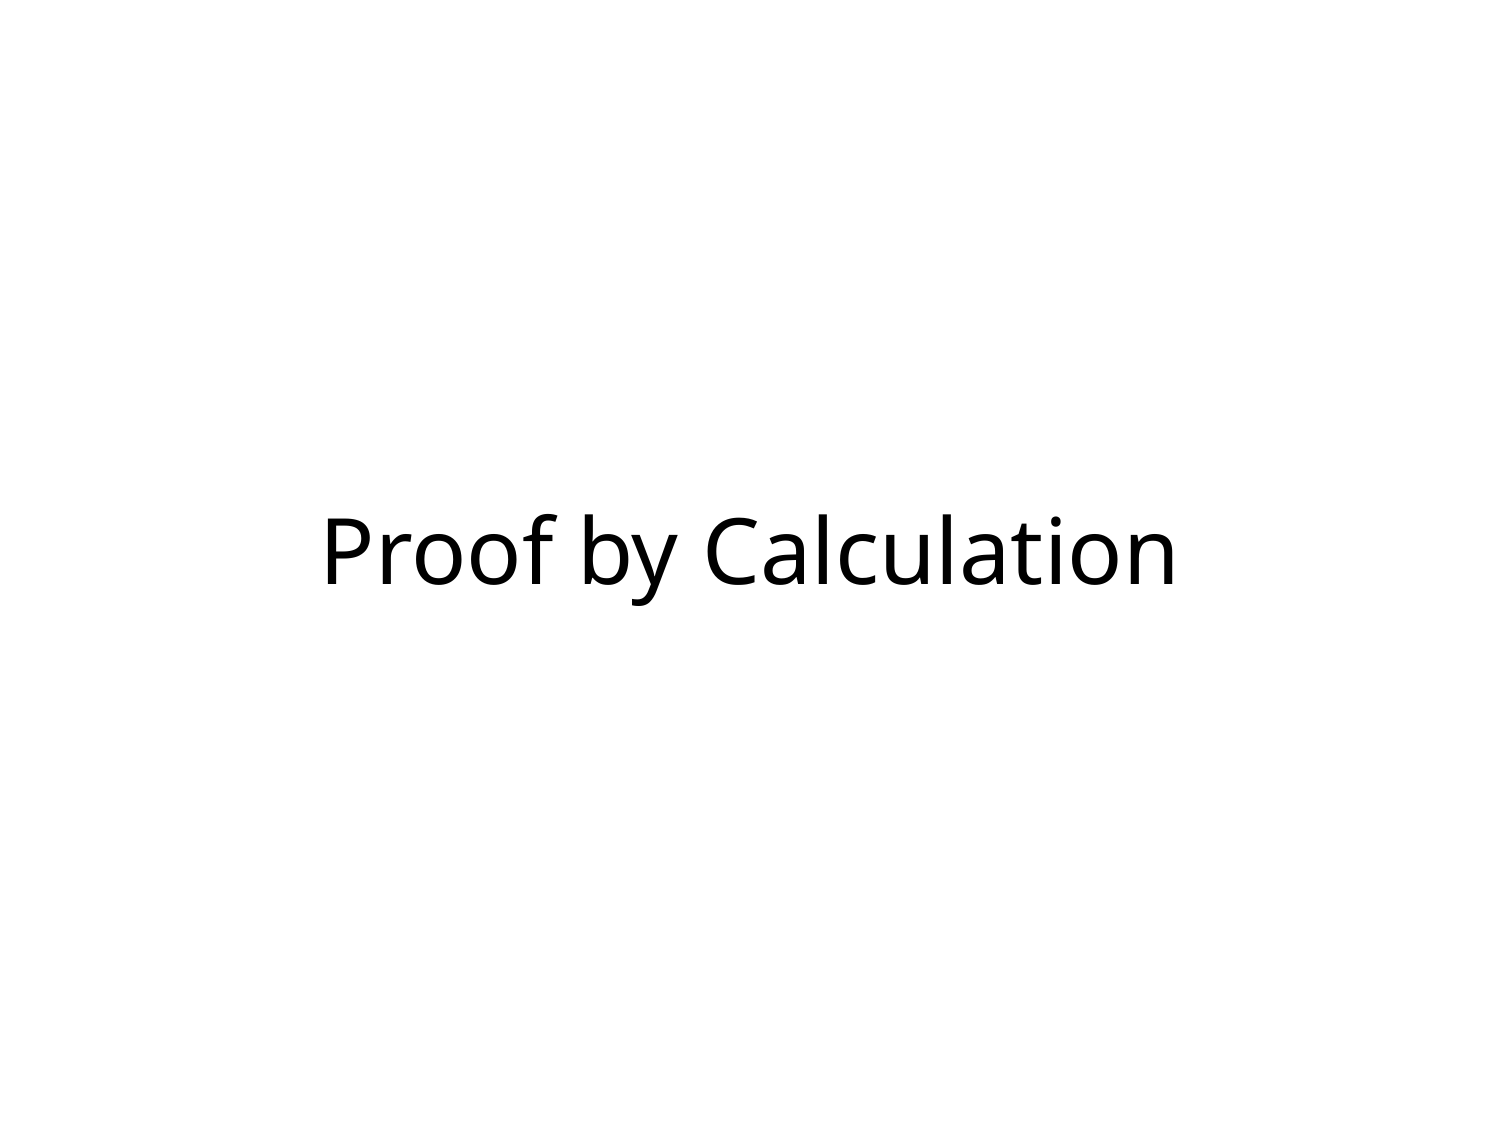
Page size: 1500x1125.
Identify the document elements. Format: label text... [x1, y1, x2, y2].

title Proof by Calculation [112, 485, 1388, 620]
